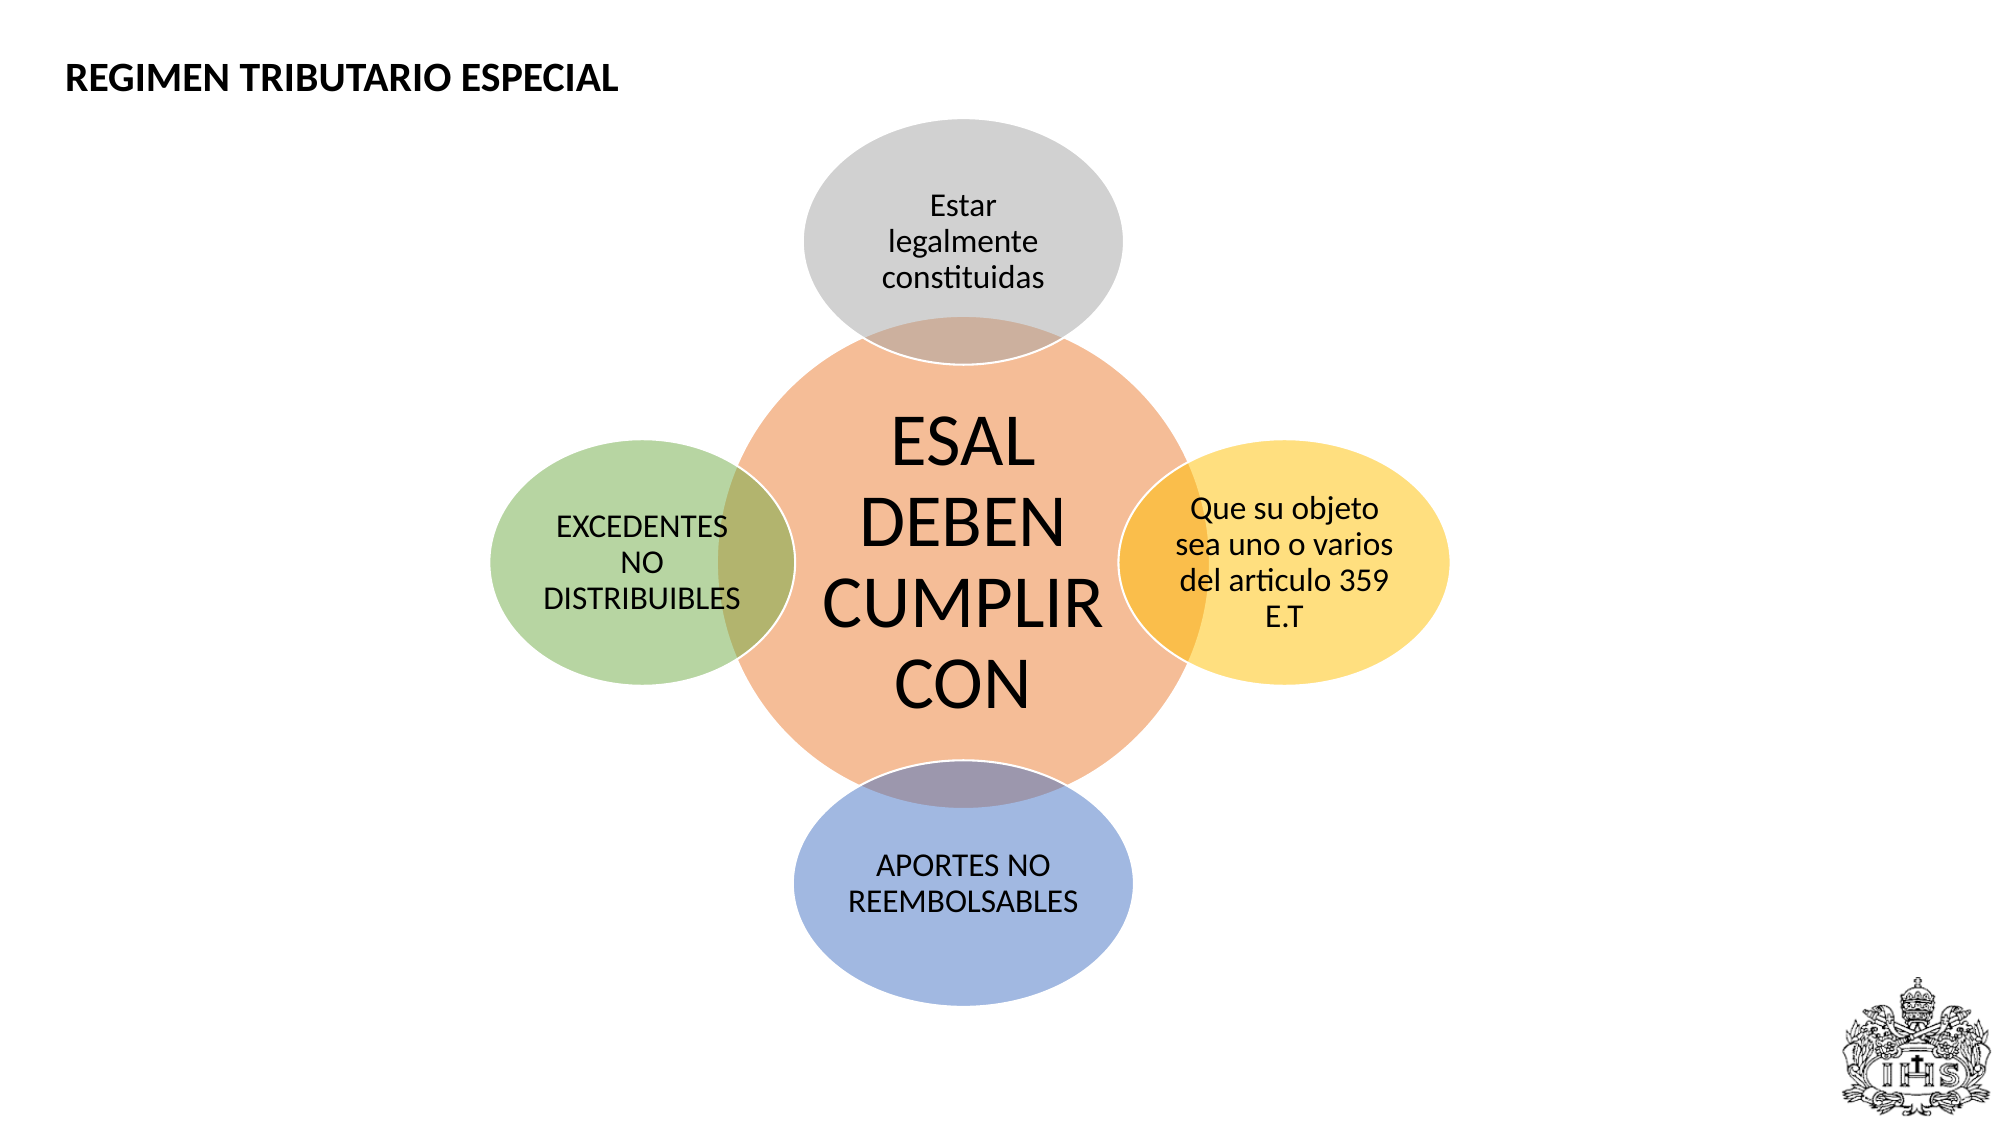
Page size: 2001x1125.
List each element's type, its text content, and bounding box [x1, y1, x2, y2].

text_box REGIMEN TRIBUTARIO ESPECIAL [50, 41, 635, 107]
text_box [37, 117, 1902, 1007]
picture [1835, 977, 2000, 1125]
